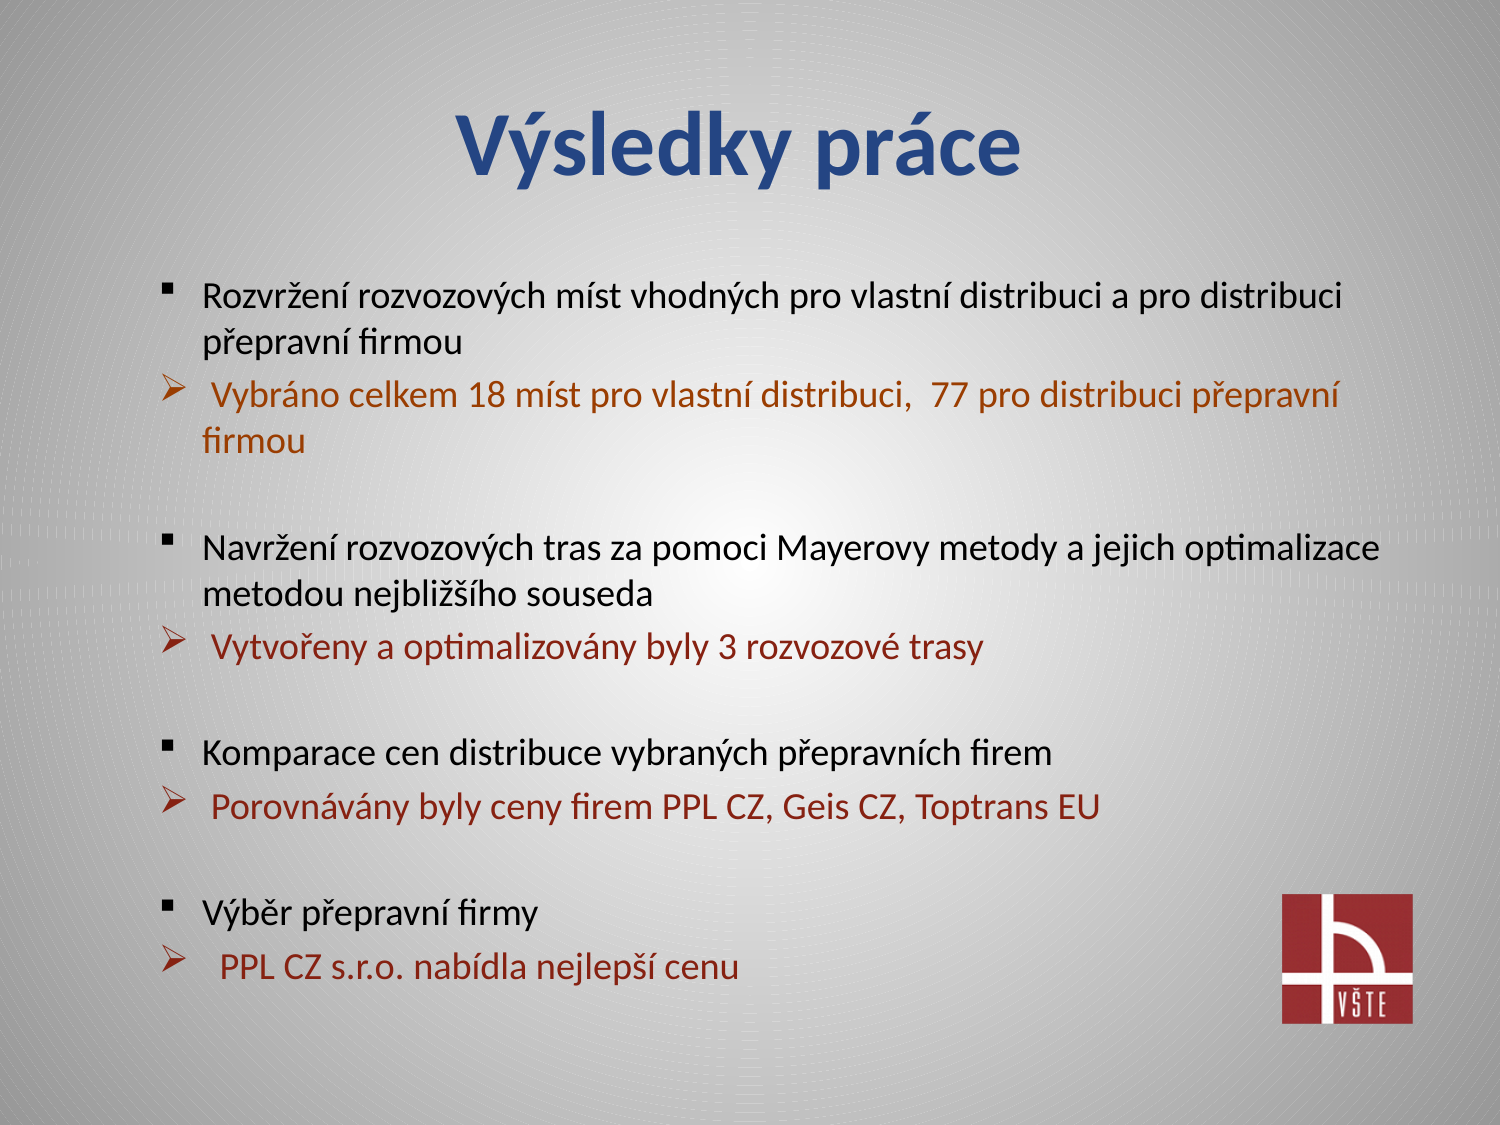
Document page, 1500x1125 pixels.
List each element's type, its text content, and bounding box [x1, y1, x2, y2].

picture [1281, 893, 1414, 1025]
title Výsledky práce [75, 45, 1425, 233]
list Rozvržení rozvozových míst vhodných pro vlastní distribuci a pro distribuci přepravní firmou Vybráno celkem 18 míst pro vlastní distribuci, 77 pro distribuci přepravní firmou Navržení rozvozových tras za pomoci Mayerovy metody a jejich optimalizace metodou nejbližšího souseda Vytvořeny a optimalizovány byly 3 rozvozové trasy Komparace cen distribuce vybraných přepravních firem Porovnávány byly ceny firem PPL CZ, Geis CZ, Toptrans EU Výběr přepravní firmy PPL CZ s.r.o. nabídla nejlepší cenu [75, 262, 1425, 1005]
